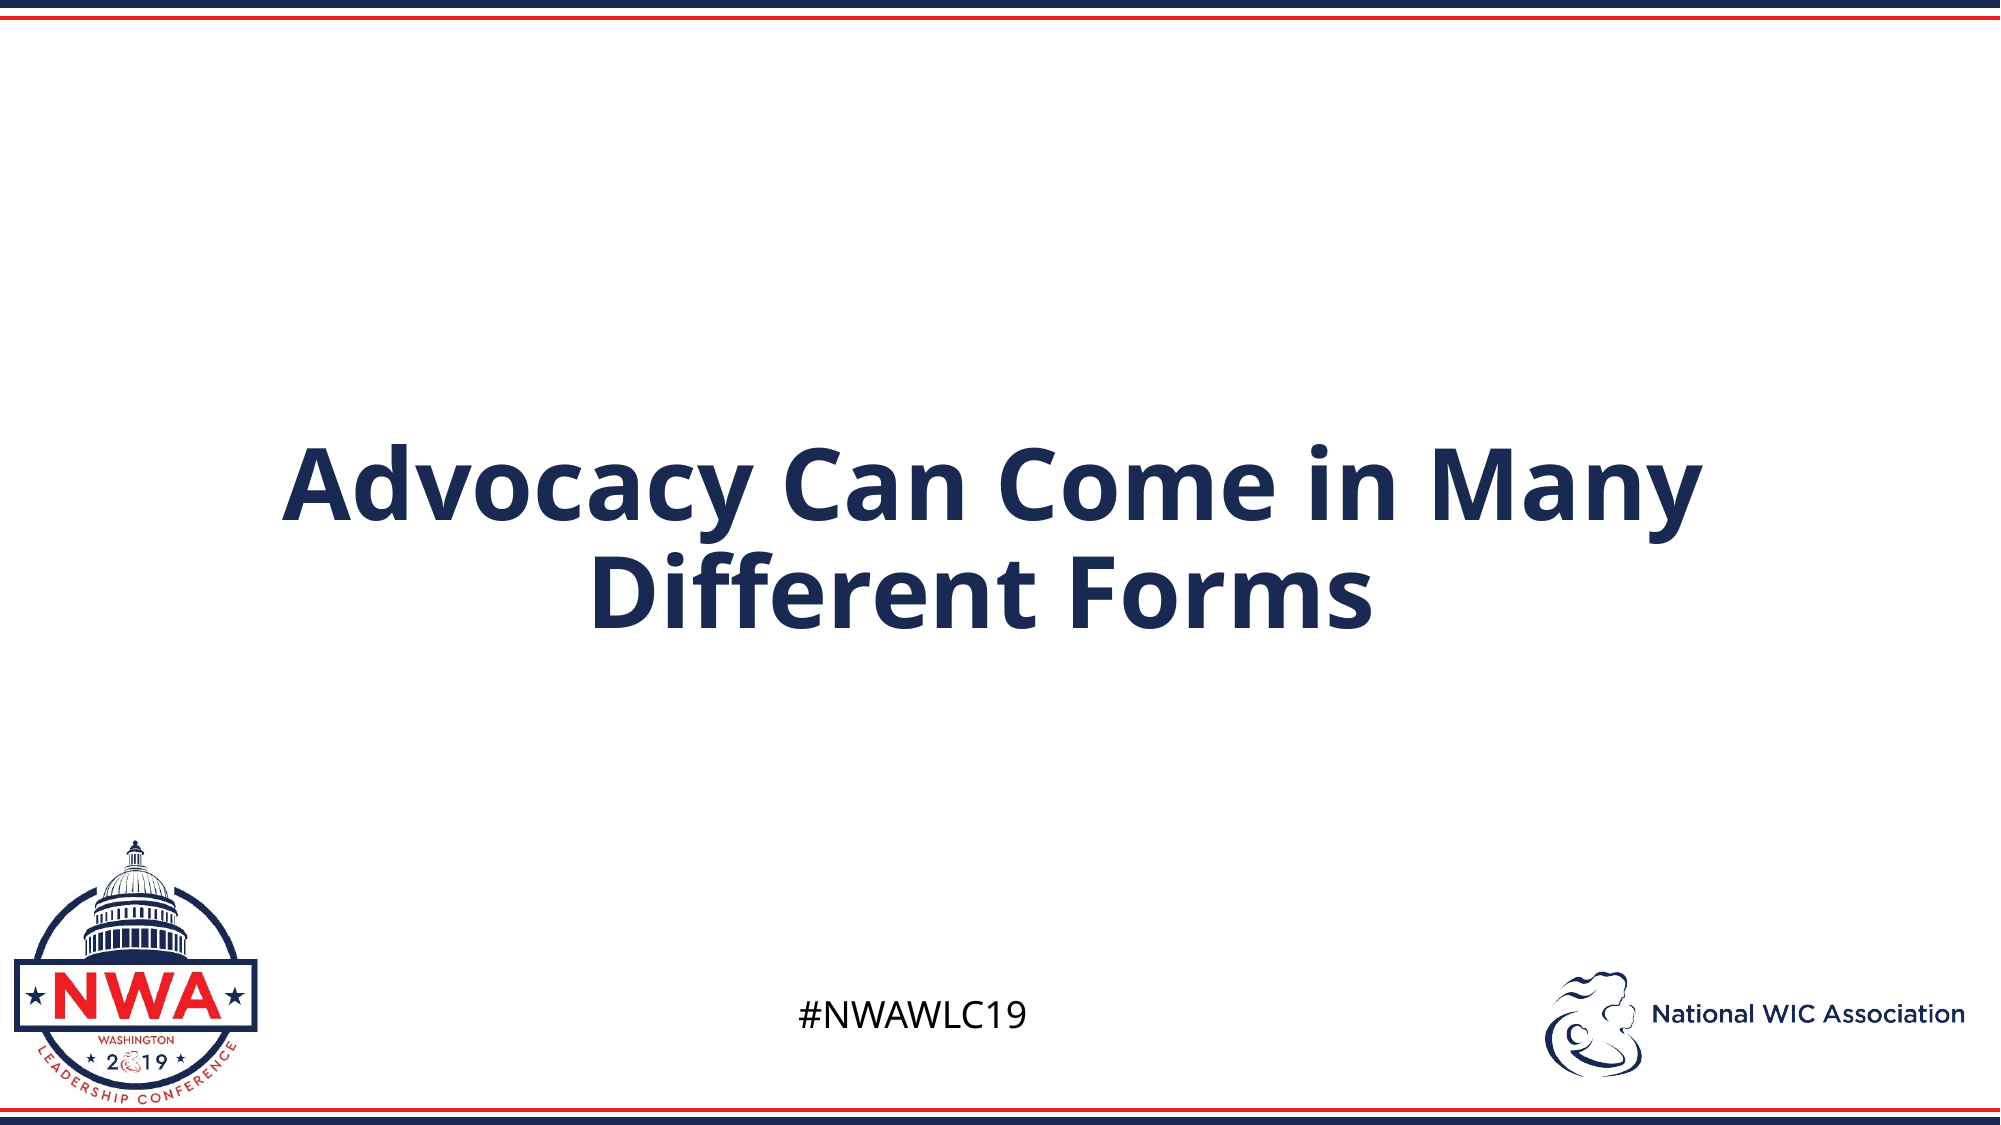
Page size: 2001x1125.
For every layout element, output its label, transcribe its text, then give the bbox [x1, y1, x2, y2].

text_box Advocacy Can Come in Many Different Forms [58, 375, 1931, 709]
picture [1543, 961, 1969, 1084]
picture [7, 836, 263, 1108]
